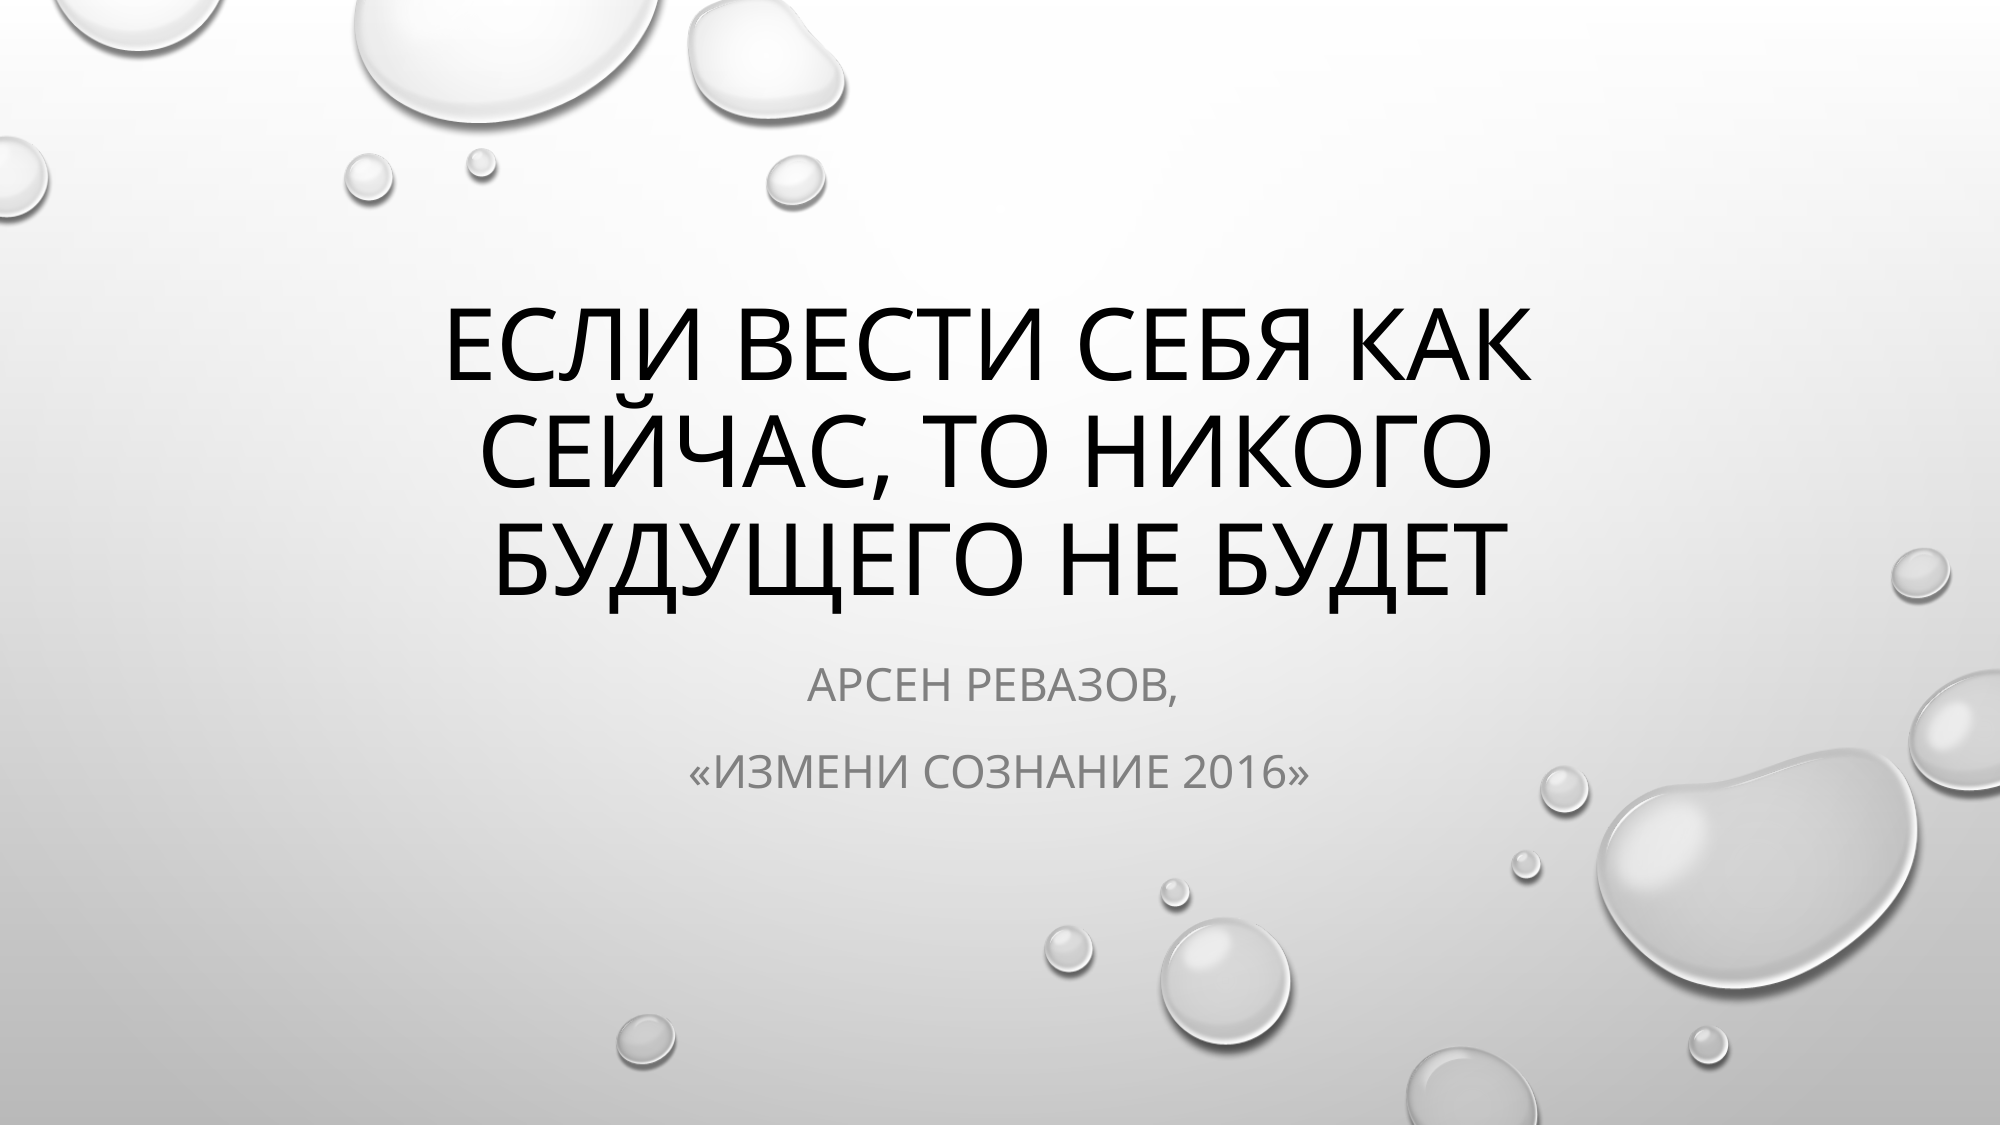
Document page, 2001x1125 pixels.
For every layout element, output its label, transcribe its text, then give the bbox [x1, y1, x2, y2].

subtitle Арсен ревазов, «измени сознание 2016» [287, 637, 1713, 863]
title Если вести себя как сейчас, то никого будущего не будет [287, 213, 1713, 625]
picture [0, 0, 2000, 1125]
